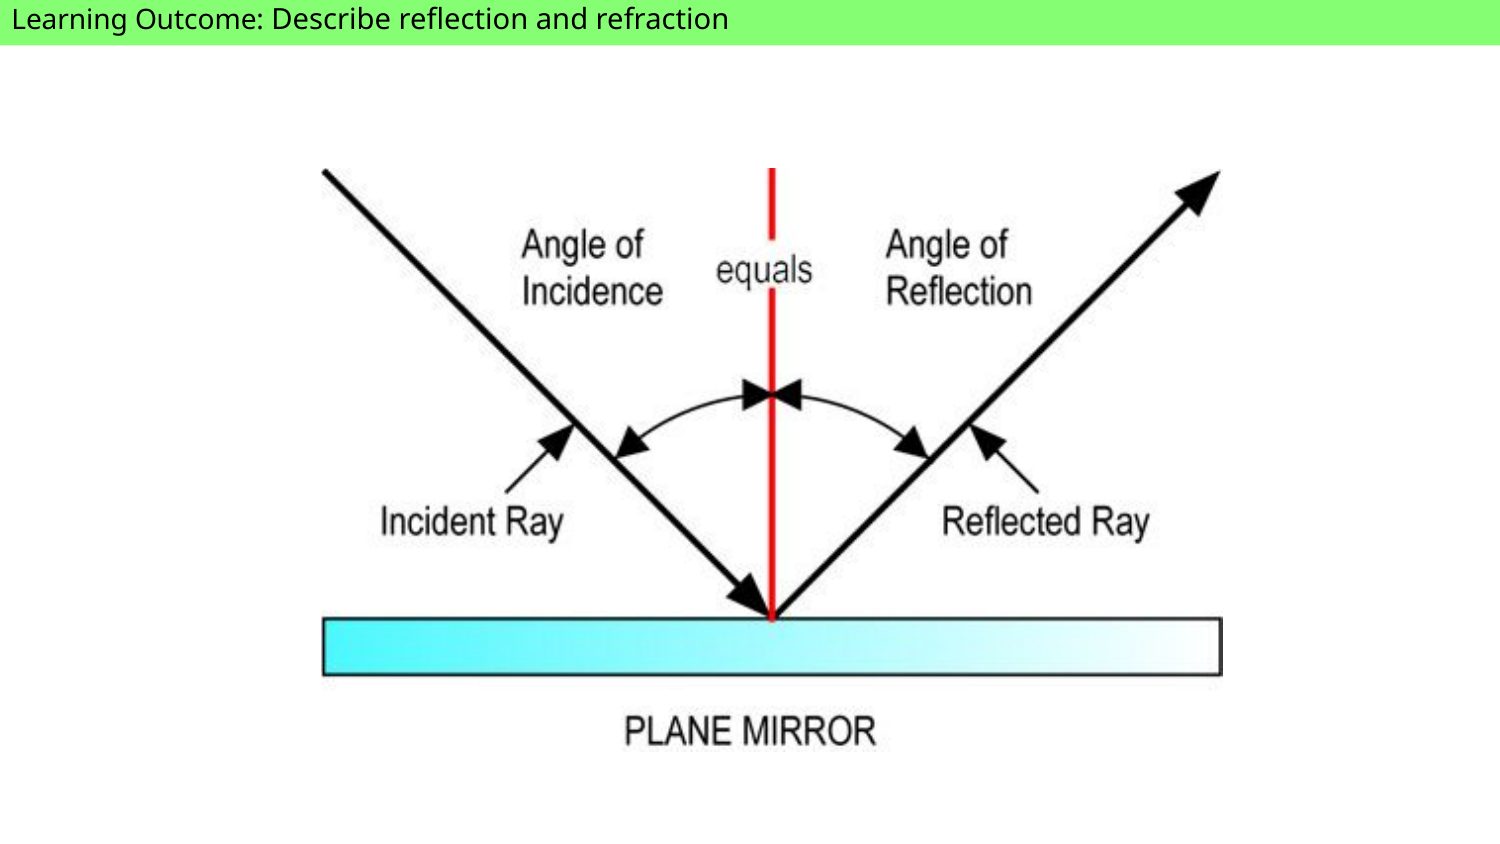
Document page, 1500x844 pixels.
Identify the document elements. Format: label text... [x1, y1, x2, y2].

picture [320, 167, 1224, 752]
text_box Learning Outcome: Describe reflection and refraction [0, 0, 1500, 46]
